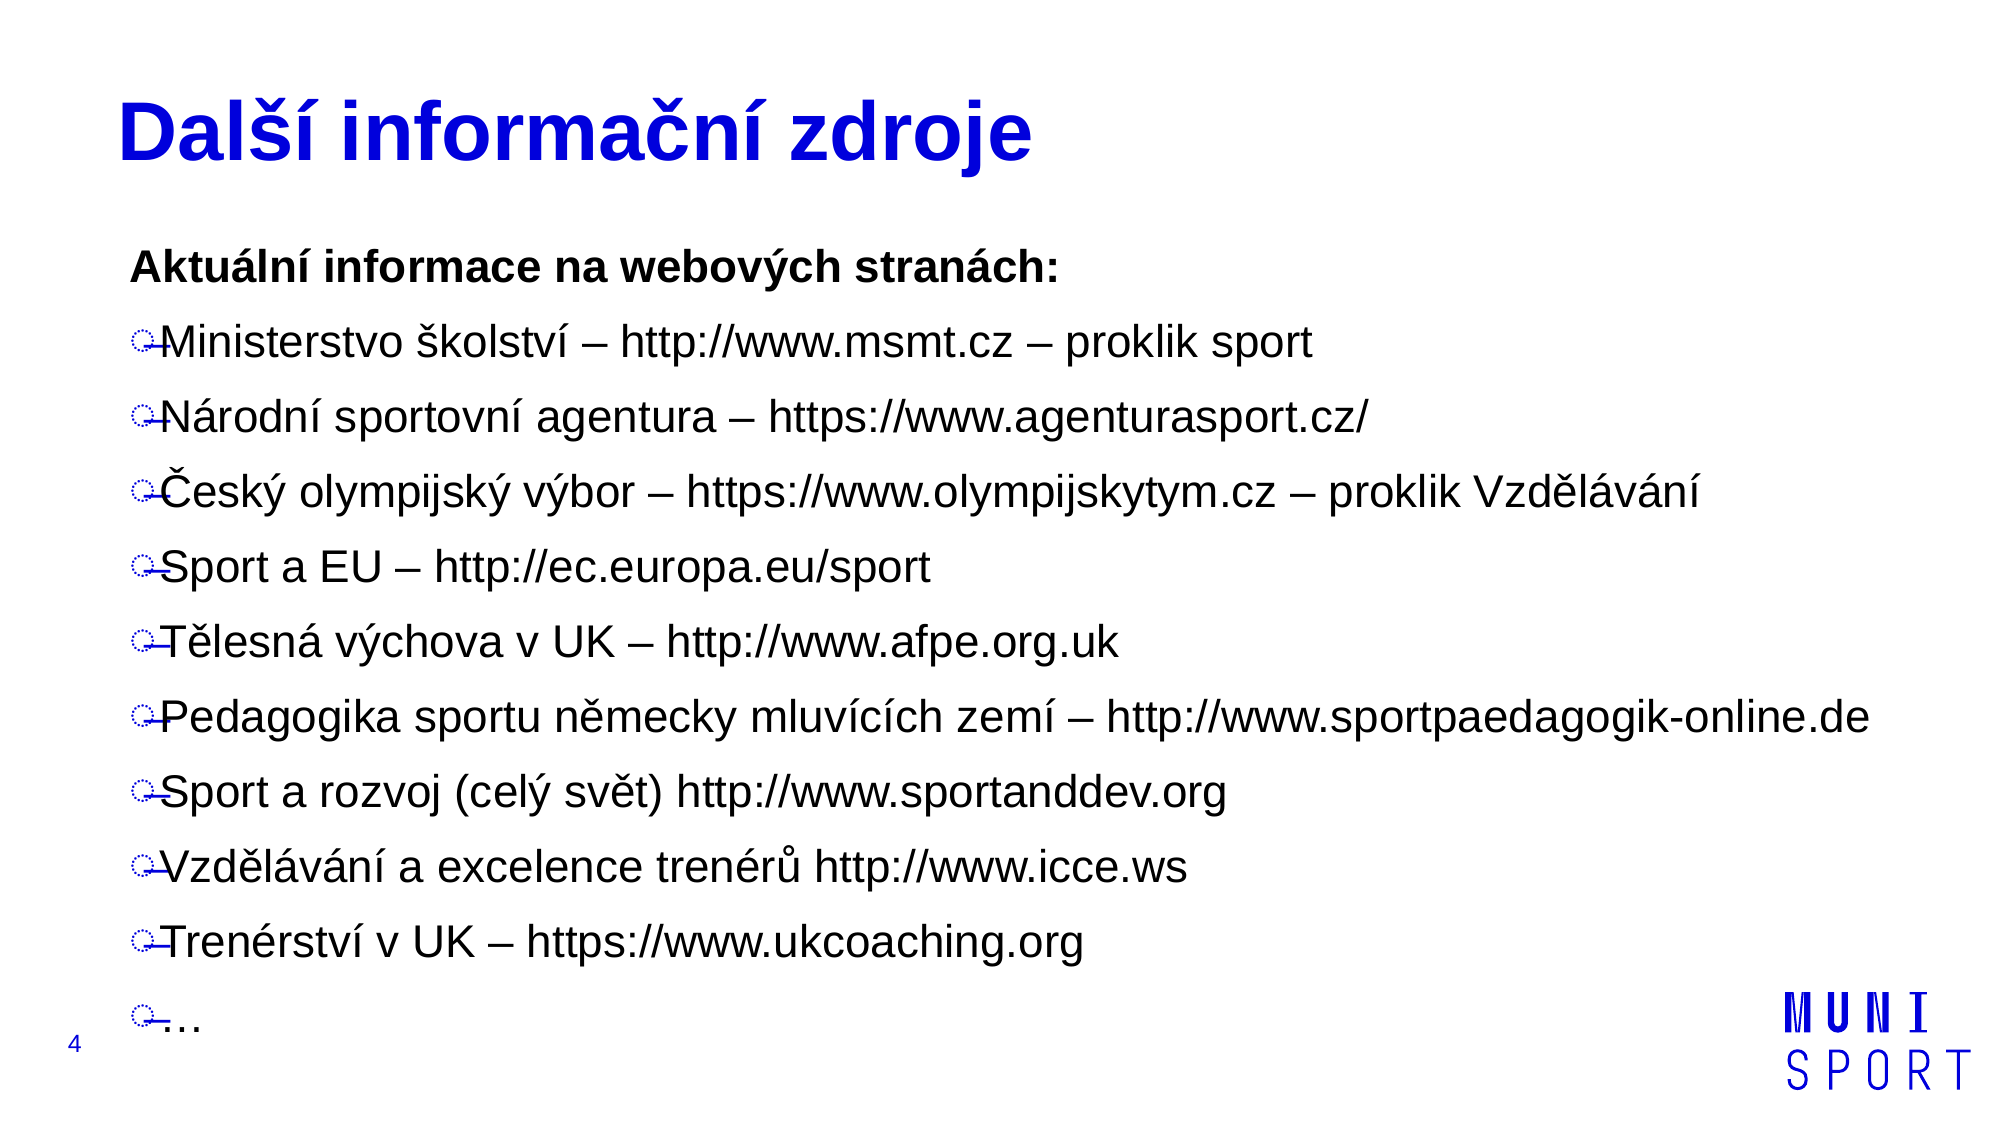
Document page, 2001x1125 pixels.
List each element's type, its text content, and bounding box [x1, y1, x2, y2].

list Aktuální informace na webových stranách: Ministerstvo školství – http://www.msmt.cz – proklik sport Národní sportovní agentura – https://www.agenturasport.cz/ Český olympijský výbor – https://www.olympijskytym.cz – proklik Vzdělávání Sport a EU – http://ec.europa.eu/sport Tělesná výchova v UK – http://www.afpe.org.uk Pedagogika sportu německy mluvících zemí – http://www.sportpaedagogik-online.de Sport a rozvoj (celý svět) http://www.sportanddev.org Vzdělávání a excelence trenérů http://www.icce.ws Trenérství v UK – https://www.ukcoaching.org … [117, 216, 1882, 1022]
slide_number 4 [67, 1021, 110, 1063]
title Další informační zdroje [117, 94, 1882, 169]
